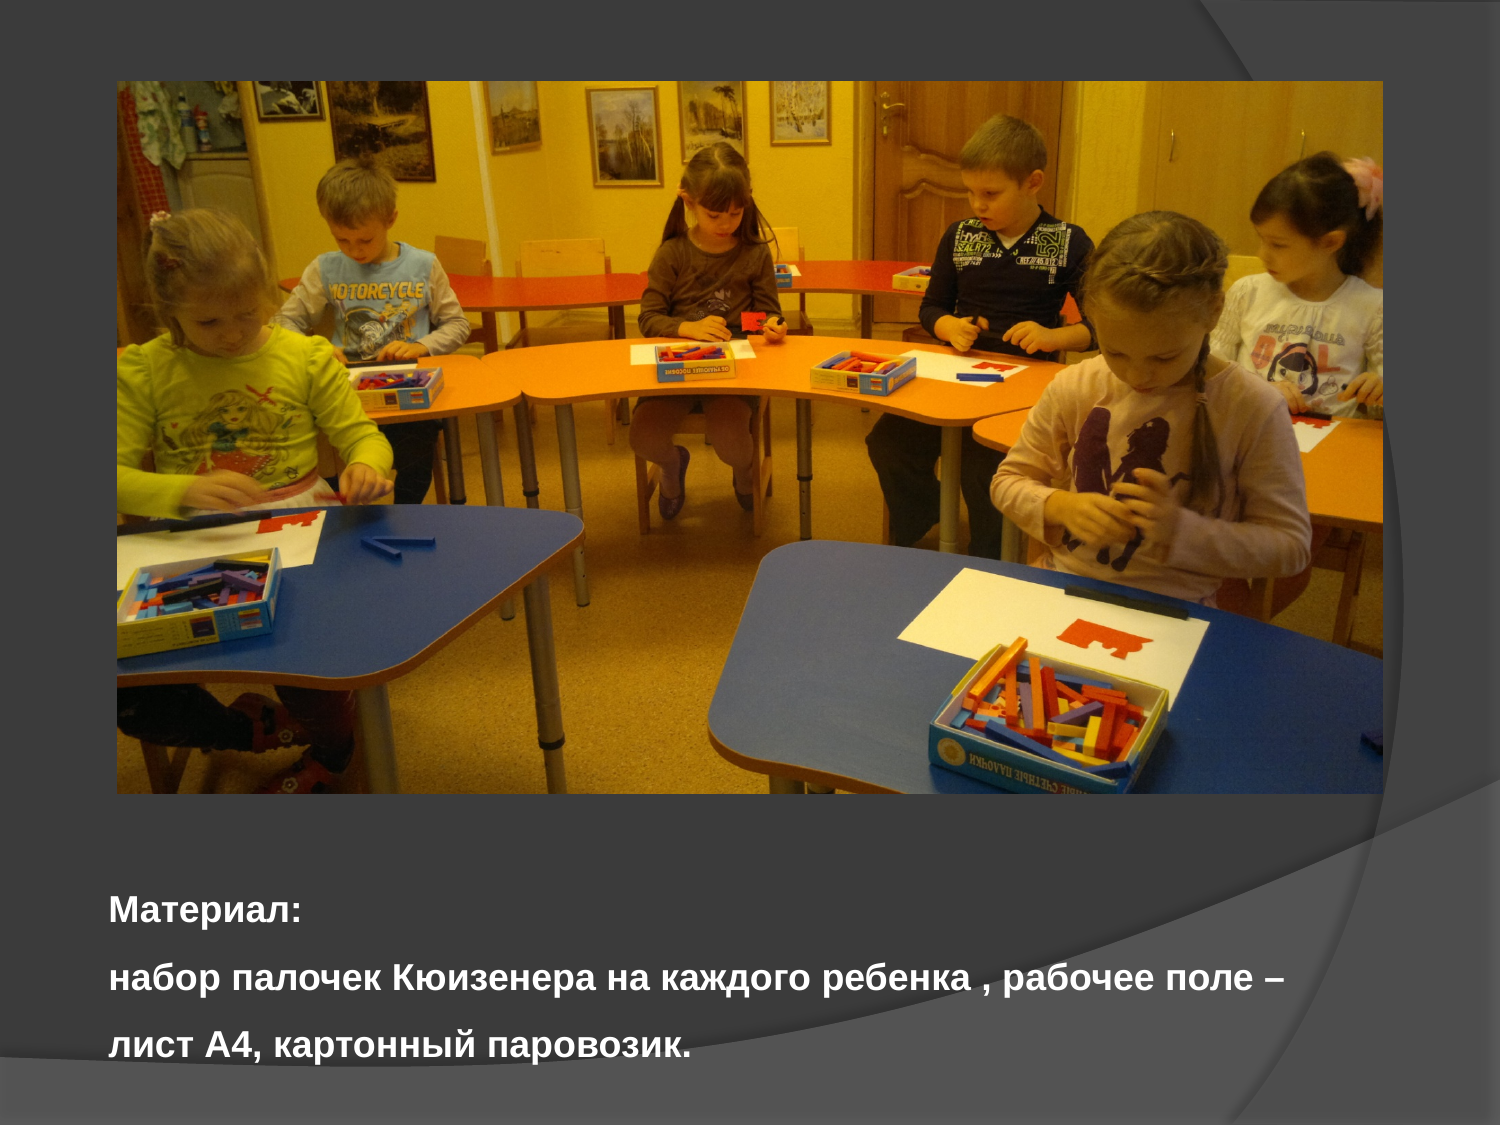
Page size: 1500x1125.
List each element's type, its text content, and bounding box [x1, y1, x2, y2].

picture [116, 81, 1383, 794]
text_box Материал: набор палочек Кюизенера на каждого ребенка , рабочее поле – лист А4, картонный паровозик. [93, 855, 1371, 1125]
